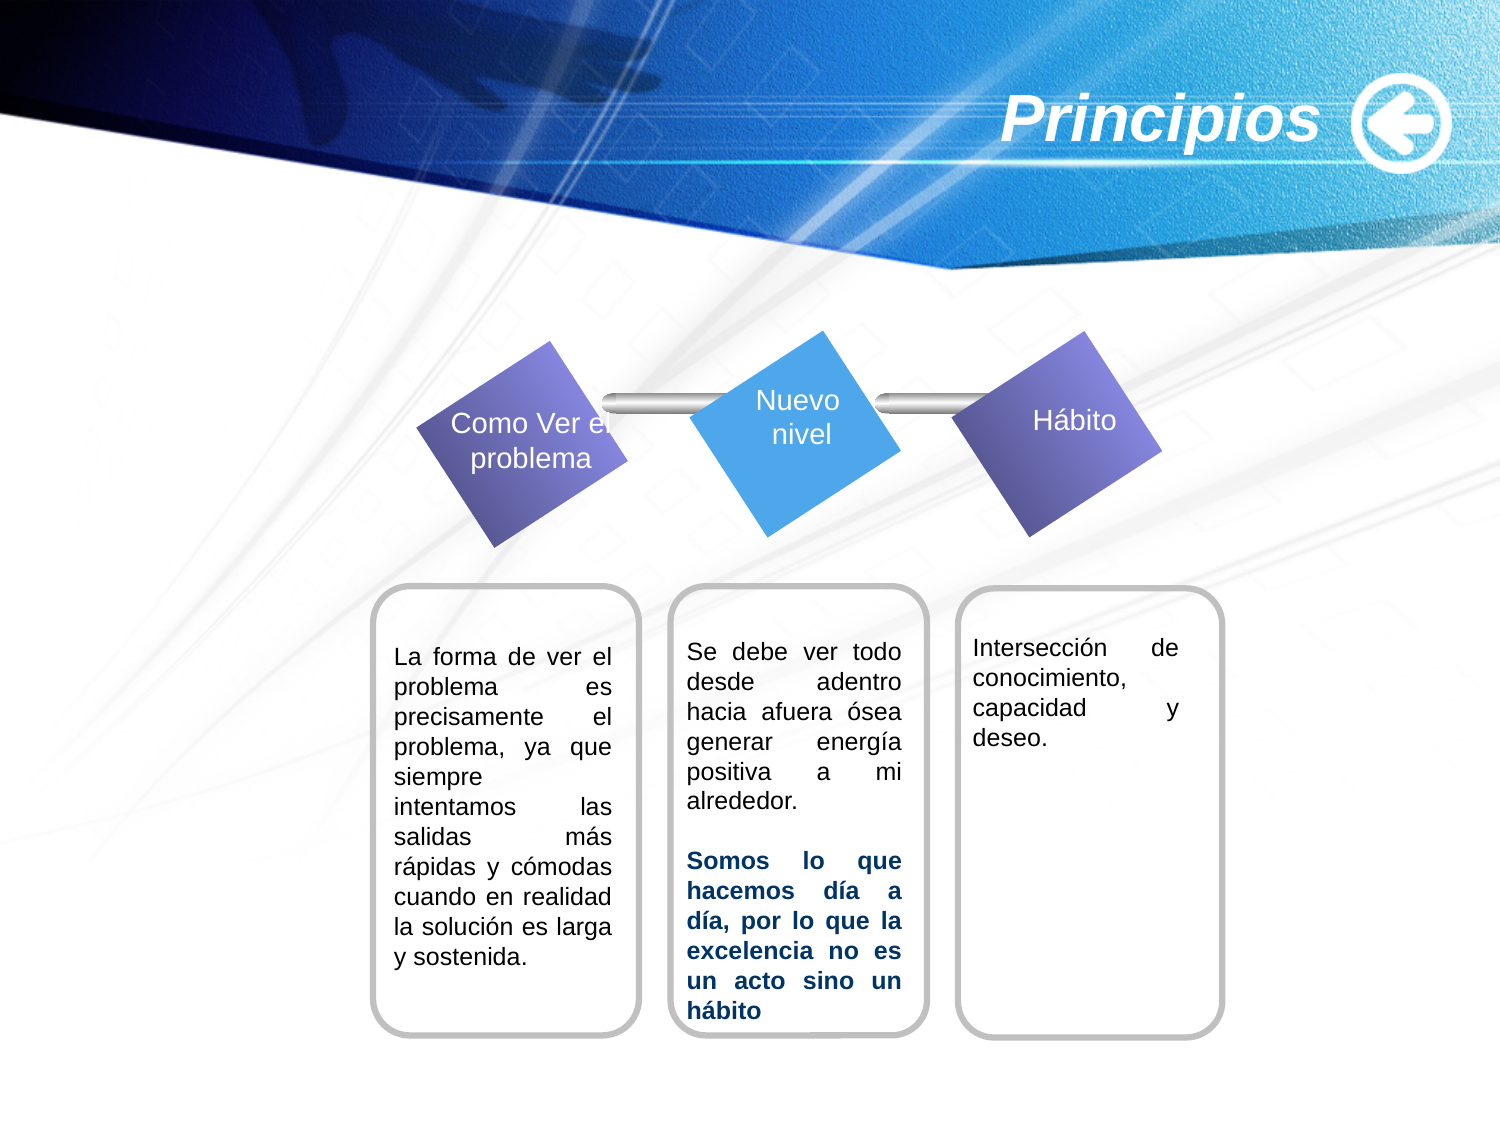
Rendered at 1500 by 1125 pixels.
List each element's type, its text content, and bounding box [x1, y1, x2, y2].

text_box [690, 1032, 907, 1036]
text_box [957, 588, 1223, 1038]
text_box [373, 586, 639, 1036]
text_box Intersección de conocimiento, capacidad y deseo. [957, 623, 1195, 759]
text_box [442, 362, 1137, 517]
text_box La forma de ver el problema es precisamente el problema, ya que siempre intentamos las salidas más rápidas y cómodas cuando en realidad la solución es larga y sostenida. [379, 633, 628, 978]
title Principios [174, 74, 1338, 156]
text_box [680, 586, 928, 1025]
text_box Se debe ver todo desde adentro hacia afuera ósea generar energía positiva a mi alrededor. Somos lo que hacemos día a día, por lo que la excelencia no es un acto sino un hábito [671, 597, 917, 1032]
picture [0, 0, 1500, 1125]
